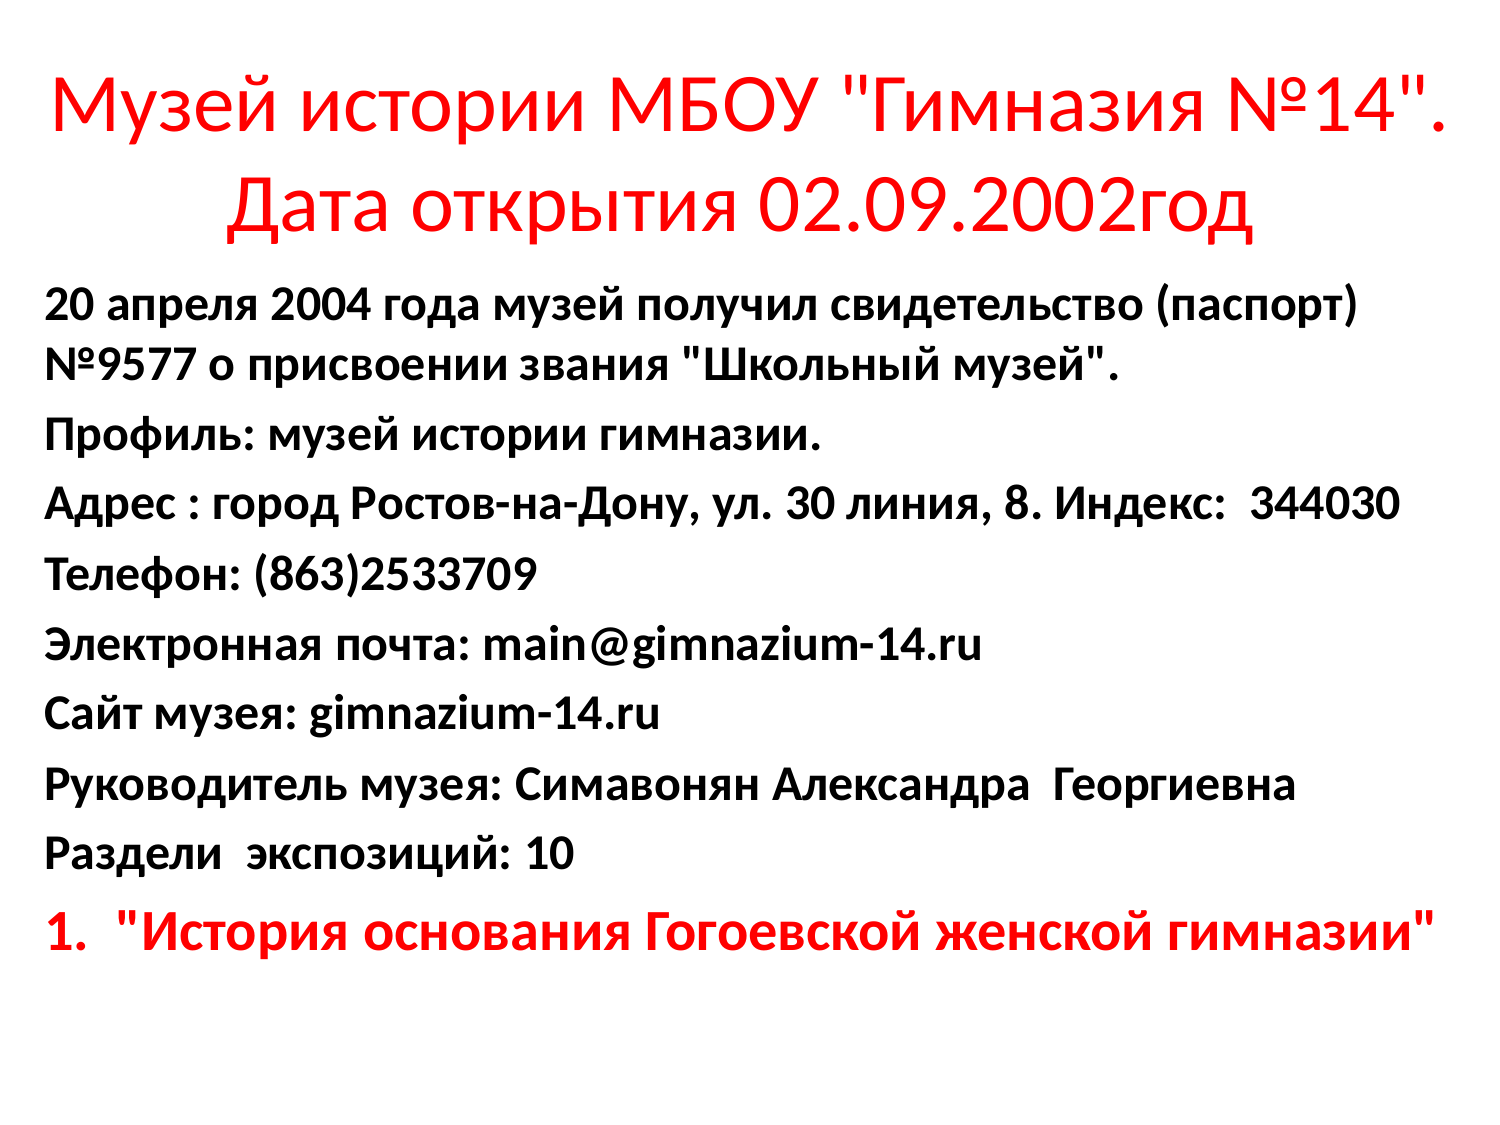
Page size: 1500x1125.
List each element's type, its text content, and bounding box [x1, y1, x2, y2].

title Музей истории МБОУ "Гимназия №14". Дата открытия 02.09.2002год [29, 19, 1471, 262]
list 20 апреля 2004 года музей получил свидетельство (паспорт) №9577 о присвоении звания "Школьный музей". Профиль: музей истории гимназии. Адрес : город Ростов-на-Дону, ул. 30 линия, 8. Индекс: 344030 Телефон: (863)2533709 Электронная почта: main@gimnazium-14.ru Сайт музея: gimnazium-14.ru Руководитель музея: Симавонян Александра Георгиевна Раздели экспозиций: 10 1. "История основания Гогоевской женской гимназии" [29, 262, 1471, 1106]
